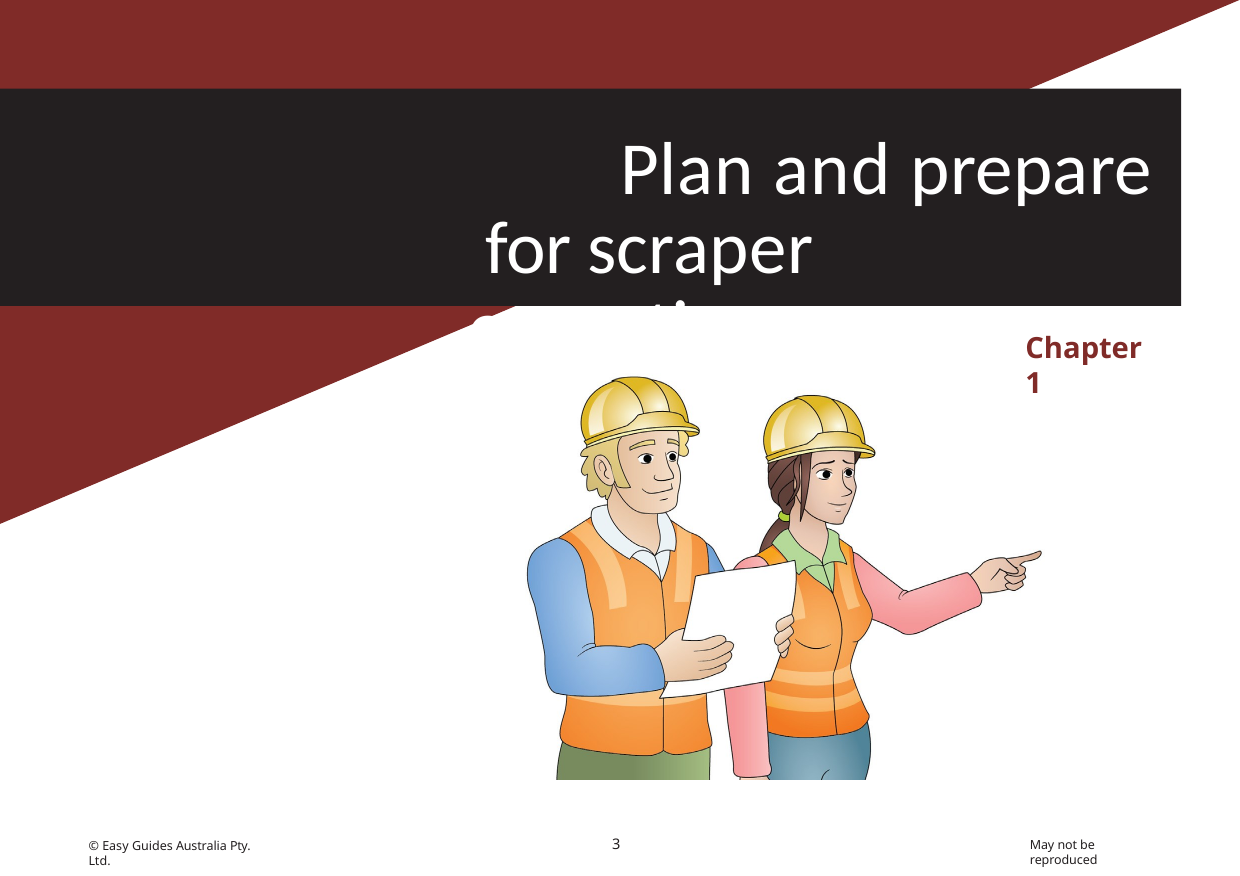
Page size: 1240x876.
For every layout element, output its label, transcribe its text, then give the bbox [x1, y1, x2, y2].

text_box [0, 306, 367, 524]
text_box [0, 88, 1182, 306]
slide_number May not be reproduced [1027, 835, 1154, 875]
text_box Chapter 1 [1023, 327, 1154, 400]
text_box [525, 373, 1045, 780]
slide_number 3 [605, 833, 636, 875]
footer © Easy Guides Australia Pty. Ltd. [86, 836, 262, 875]
text_box [0, 0, 1240, 88]
title Plan and prepare for scraper operations [86, 116, 1154, 369]
